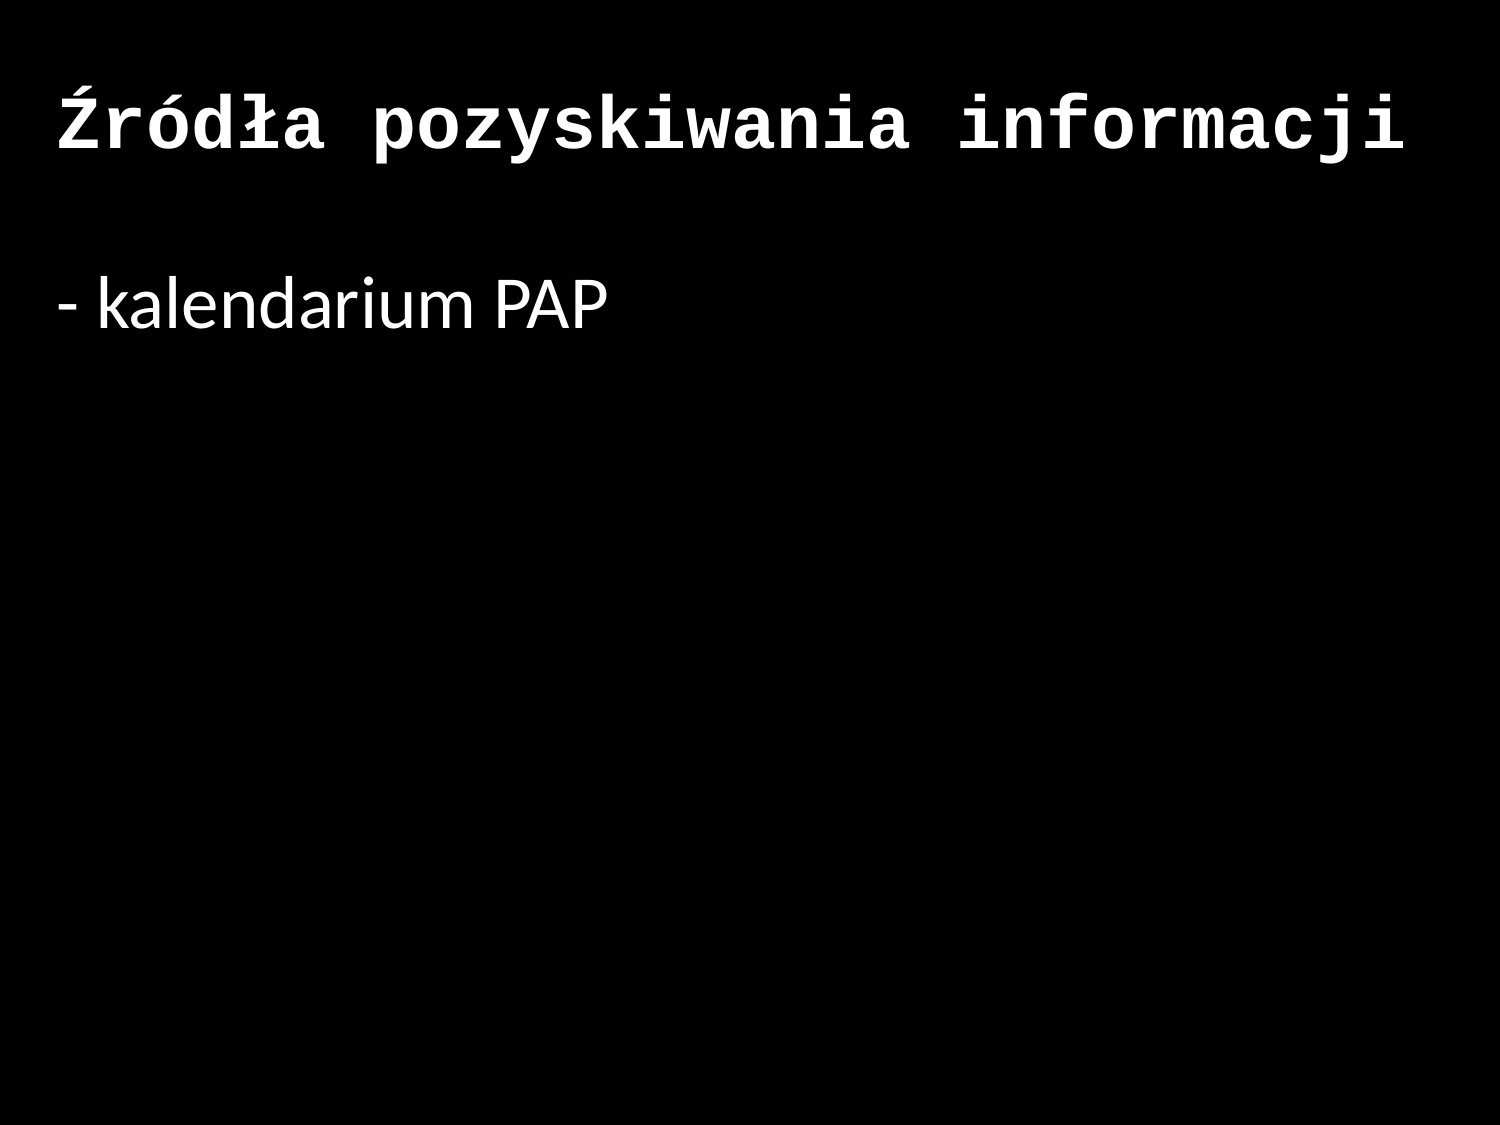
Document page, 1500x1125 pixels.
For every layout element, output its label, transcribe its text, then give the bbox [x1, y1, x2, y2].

text_box Źródła pozyskiwania informacji - kalendarium PAP [41, 66, 1459, 352]
